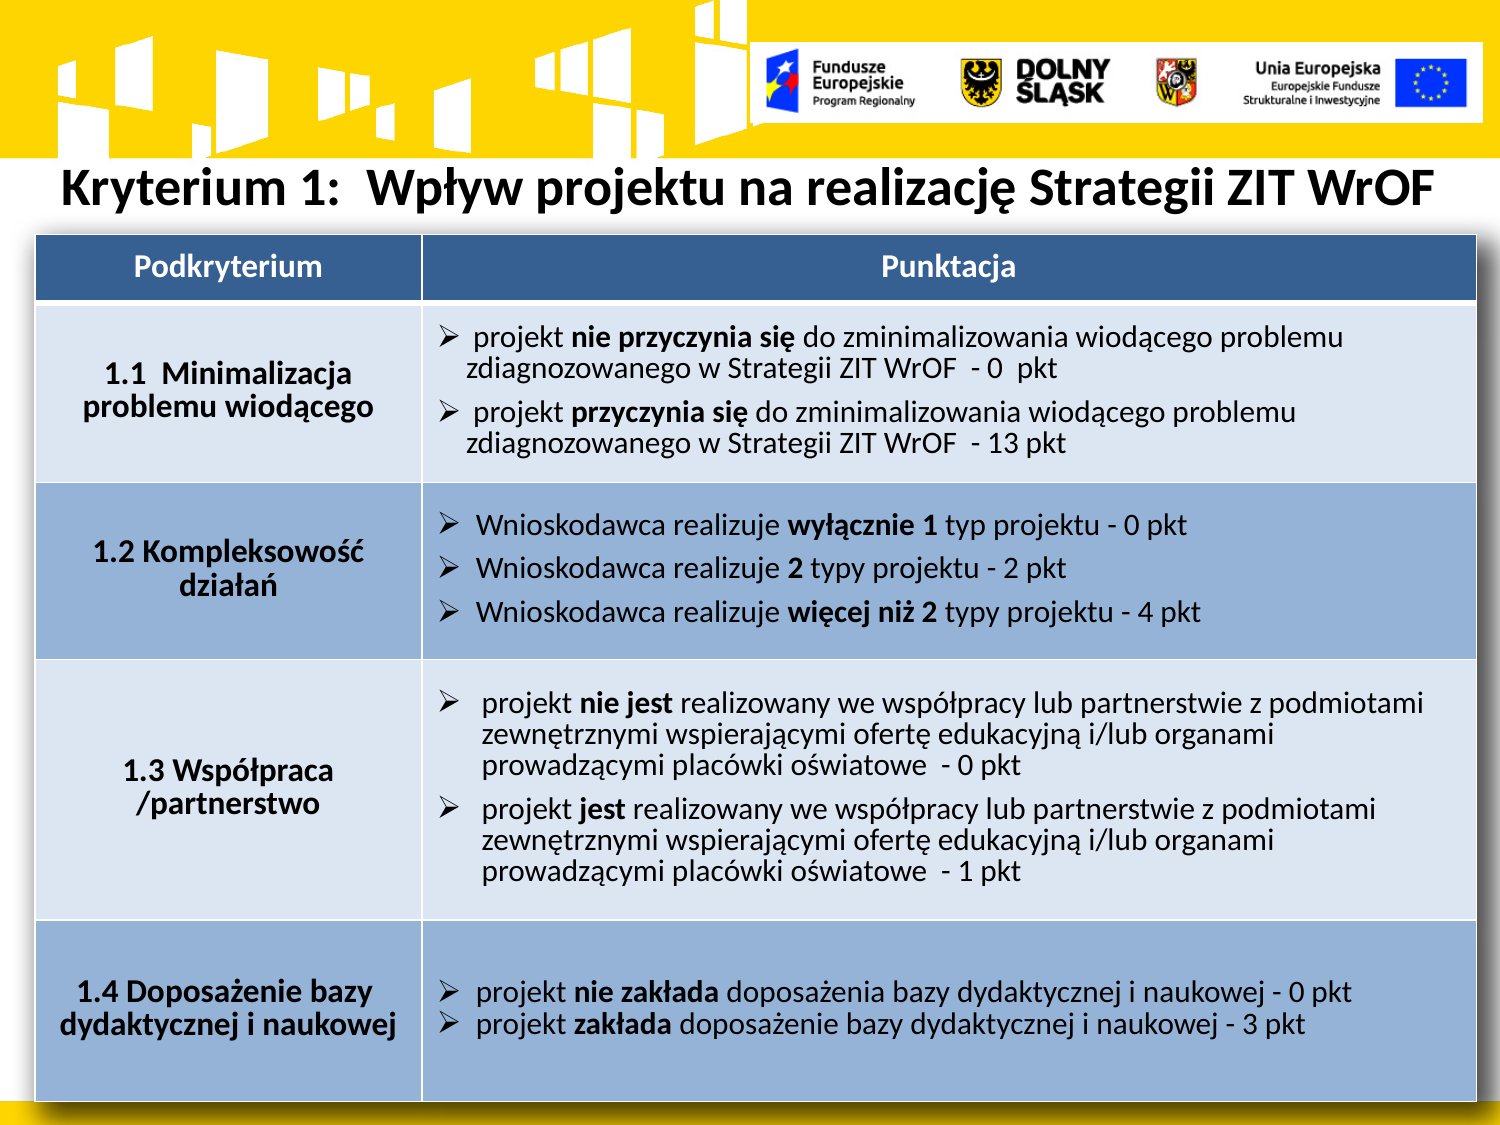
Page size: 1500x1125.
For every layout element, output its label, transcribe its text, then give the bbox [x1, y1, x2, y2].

table_cell 1.4 Doposażenie bazy dydaktycznej i naukowej [36, 921, 421, 1101]
picture [0, 224, 1500, 1125]
table_cell projekt nie jest realizowany we współpracy lub partnerstwie z podmiotami zewnętrznymi wspierającymi ofertę edukacyjną i/lub organami prowadzącymi placówki oświatowe - 0 pkt projekt jest realizowany we współpracy lub partnerstwie z podmiotami zewnętrznymi wspierającymi ofertę edukacyjną i/lub organami prowadzącymi placówki oświatowe - 1 pkt [423, 660, 1476, 919]
table_cell 1.3 Współpraca /partnerstwo [36, 660, 421, 919]
table_cell projekt nie przyczynia się do zminimalizowania wiodącego problemu zdiagnozowanego w Strategii ZIT WrOF - 0 pkt projekt przyczynia się do zminimalizowania wiodącego problemu zdiagnozowanego w Strategii ZIT WrOF - 13 pkt [423, 306, 1476, 482]
table_cell 1.1 Minimalizacja problemu wiodącego [36, 306, 421, 482]
table_header Podkryterium [36, 235, 421, 300]
table_cell 1.2 Kompleksowość działań [36, 483, 421, 659]
table_cell Wnioskodawca realizuje wyłącznie 1 typ projektu - 0 pkt Wnioskodawca realizuje 2 typy projektu - 2 pkt Wnioskodawca realizuje więcej niż 2 typy projektu - 4 pkt [423, 483, 1476, 659]
picture [0, 0, 1500, 175]
text_box Kryterium 1: Wpływ projektu na realizację Strategii ZIT WrOF [0, 175, 1500, 224]
table_cell projekt nie zakłada doposażenia bazy dydaktycznej i naukowej - 0 pkt projekt zakłada doposażenie bazy dydaktycznej i naukowej - 3 pkt [423, 921, 1476, 1101]
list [749, 42, 1483, 123]
table_header Punktacja [423, 235, 1476, 300]
